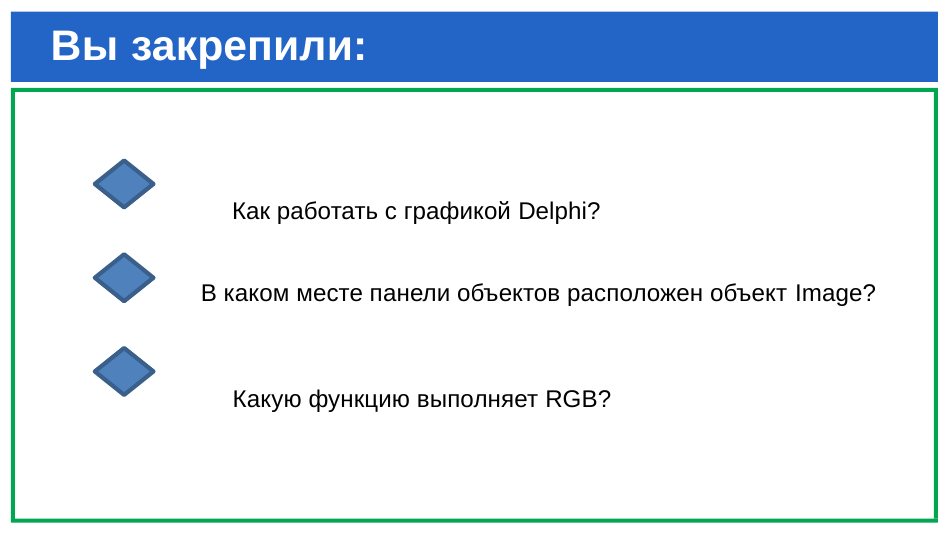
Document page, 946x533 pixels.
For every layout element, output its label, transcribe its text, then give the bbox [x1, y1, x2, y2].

title Вы закрепили: [48, 15, 415, 107]
text_box [92, 346, 156, 397]
text_box Какую функцию выполняет RGB? [217, 348, 627, 420]
text_box [92, 252, 156, 303]
text_box Как работать с графикой Delphi? [217, 160, 616, 233]
text_box [92, 158, 156, 210]
text_box В каком месте панели объектов расположен объект Image? [186, 242, 913, 314]
